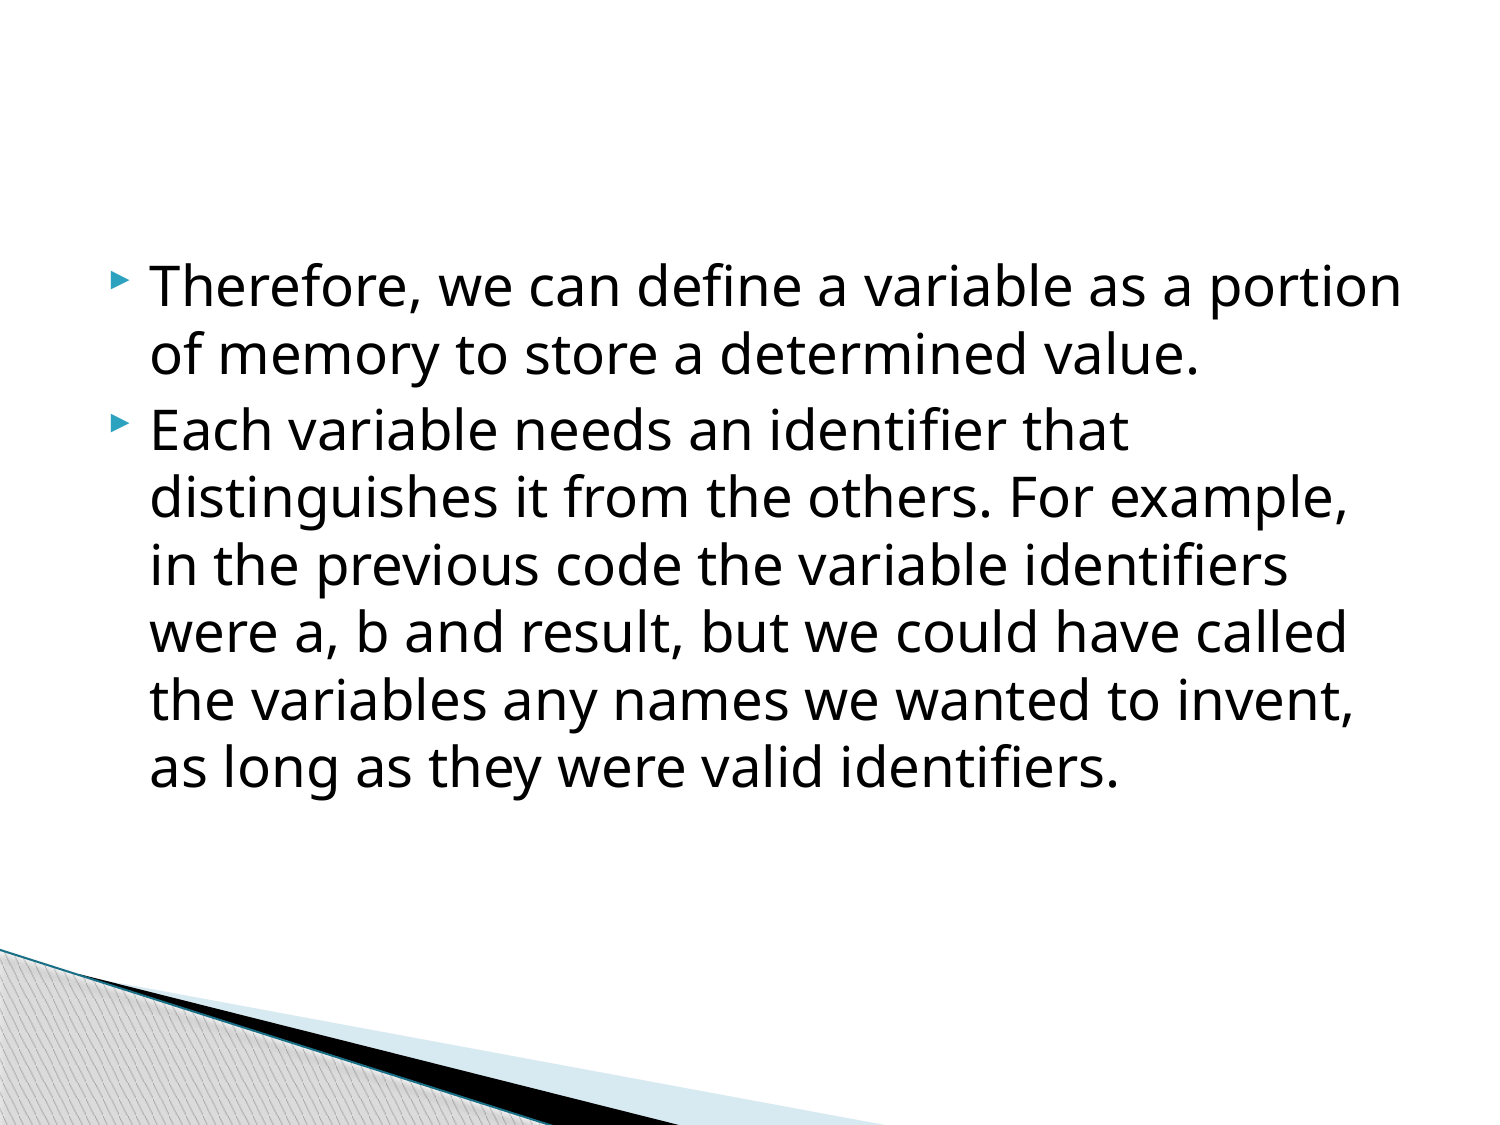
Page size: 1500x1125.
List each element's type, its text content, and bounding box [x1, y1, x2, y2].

list Therefore, we can define a variable as a portion of memory to store a determined value. Each variable needs an identifier that distinguishes it from the others. For example, in the previous code the variable identifiers were a, b and result, but we could have called the variables any names we wanted to invent, as long as they were valid identifiers. [75, 243, 1425, 986]
